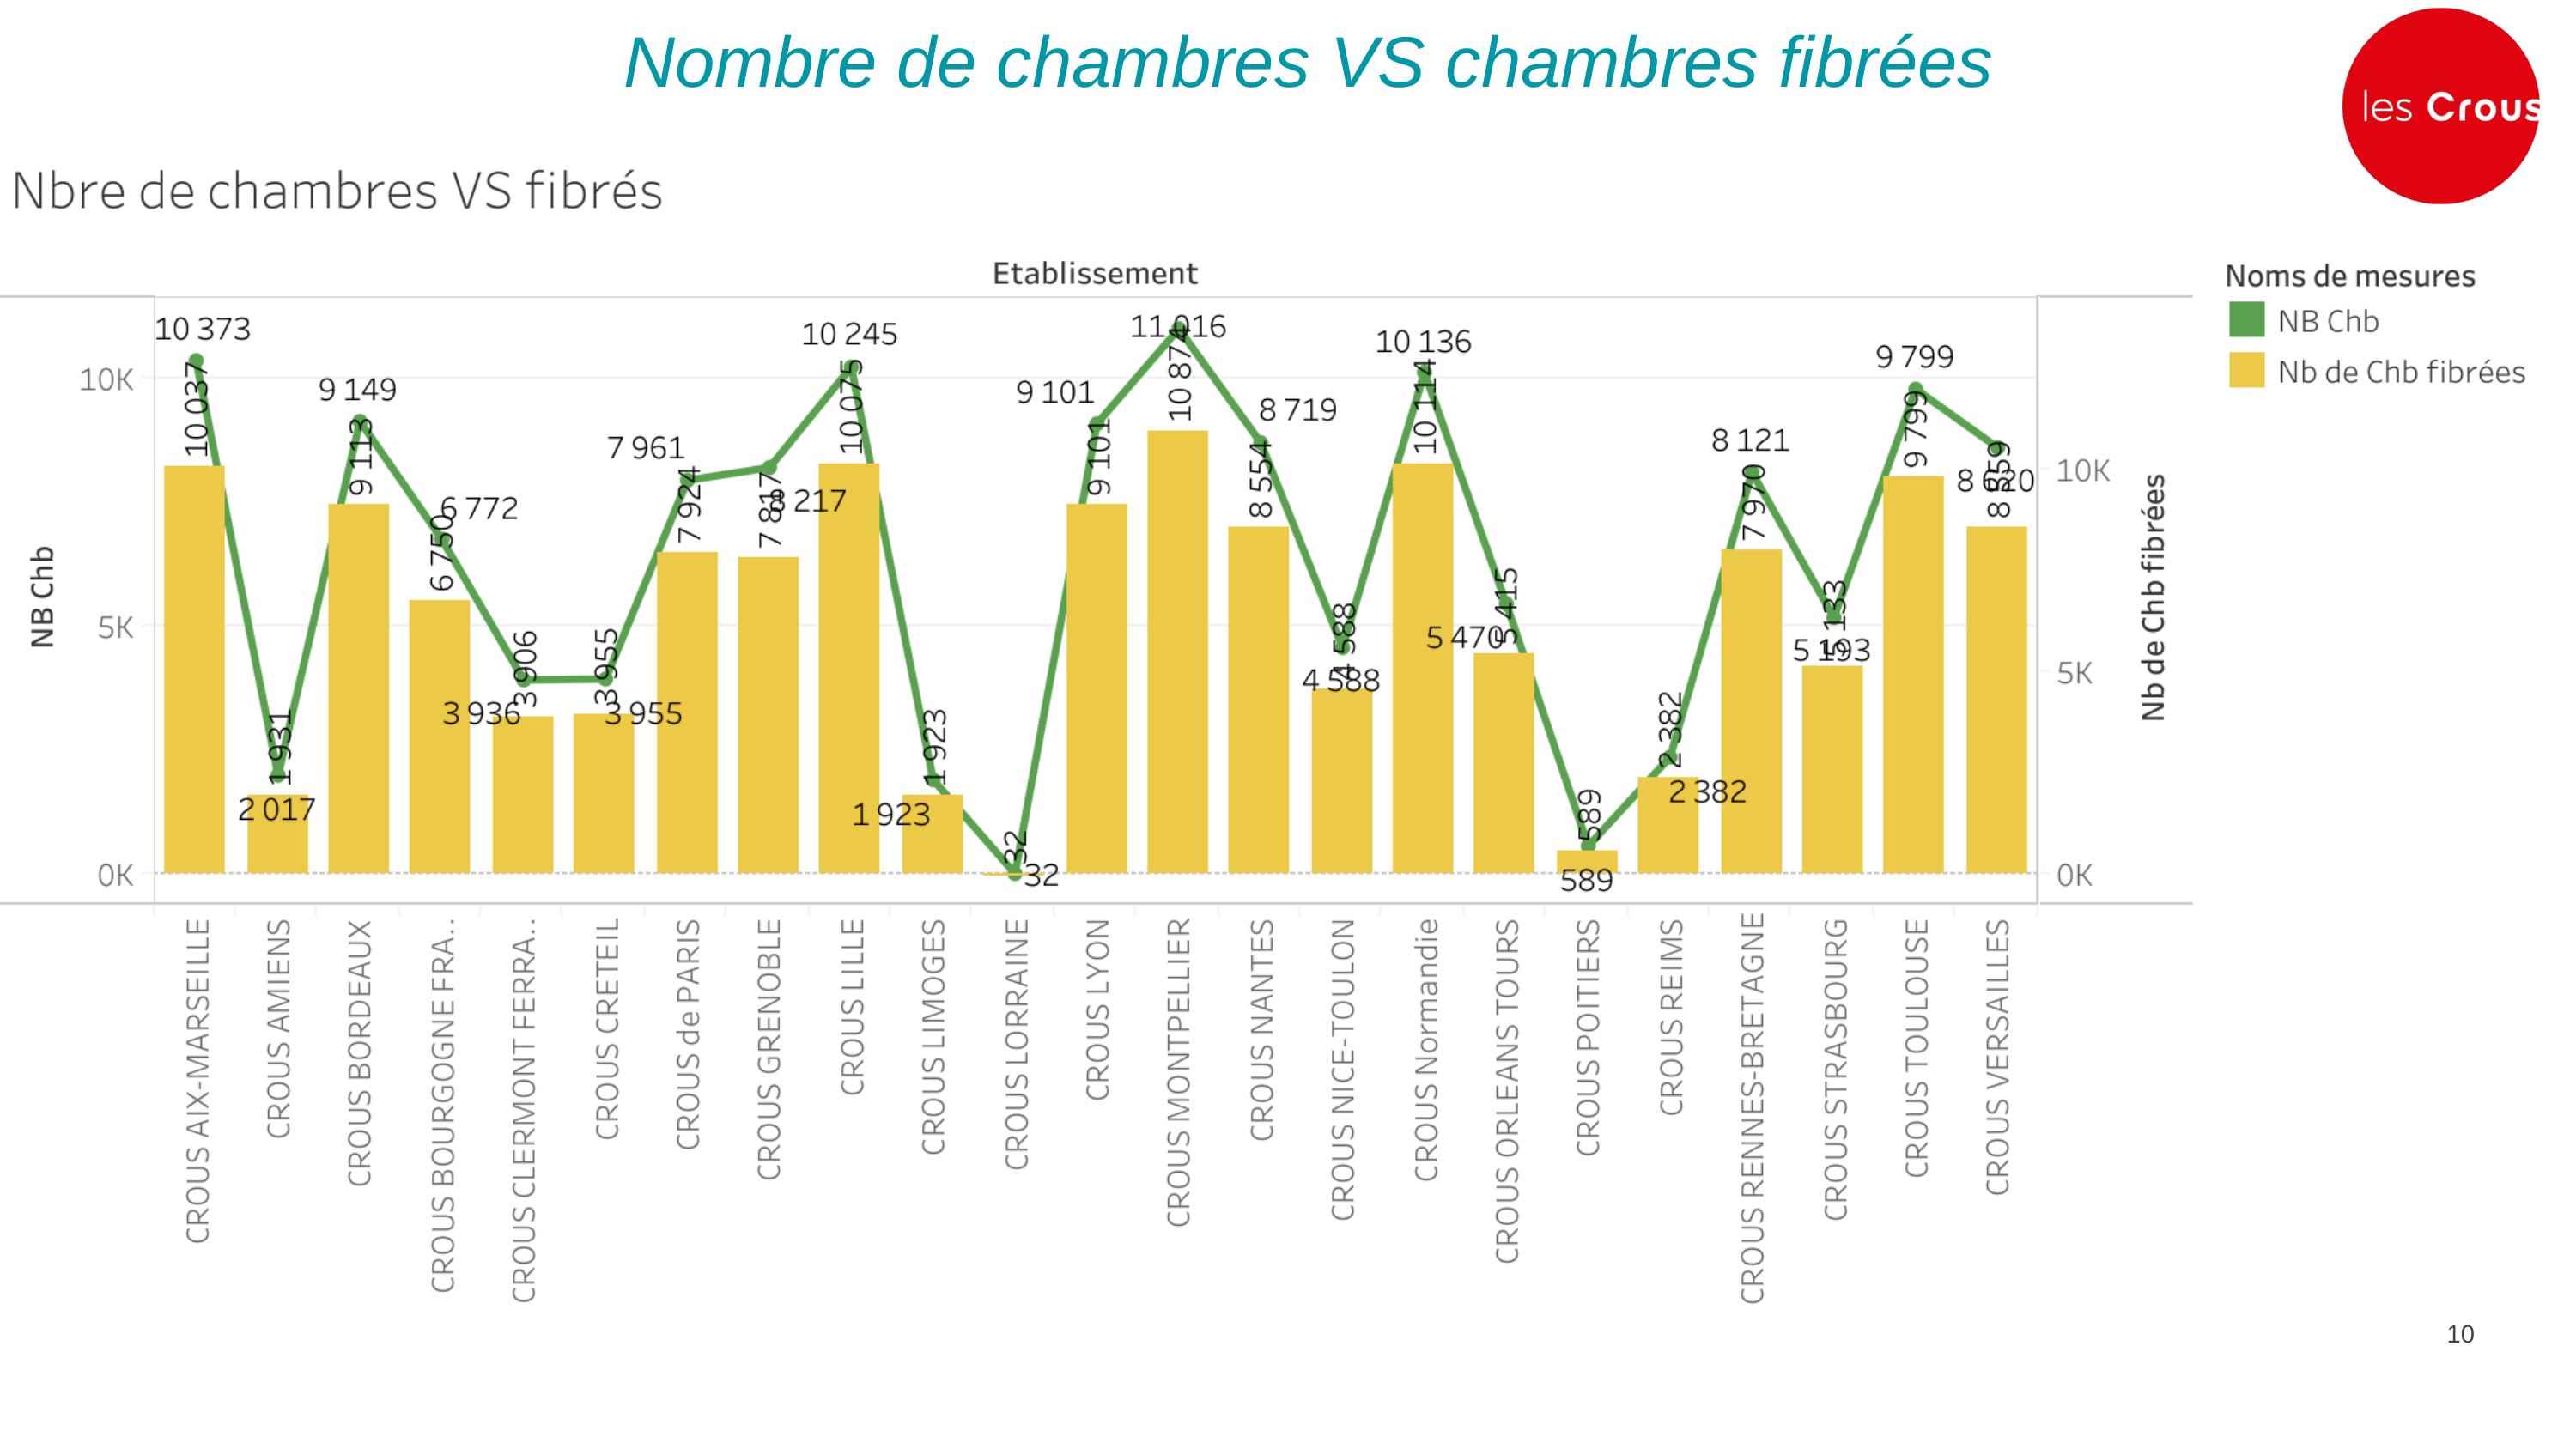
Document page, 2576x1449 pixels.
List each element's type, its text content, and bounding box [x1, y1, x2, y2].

picture [0, 8, 2576, 1312]
slide_number ‹#› [2407, 1321, 2476, 1388]
text_box Nombre de chambres VS chambres fibrées [547, 9, 2071, 109]
